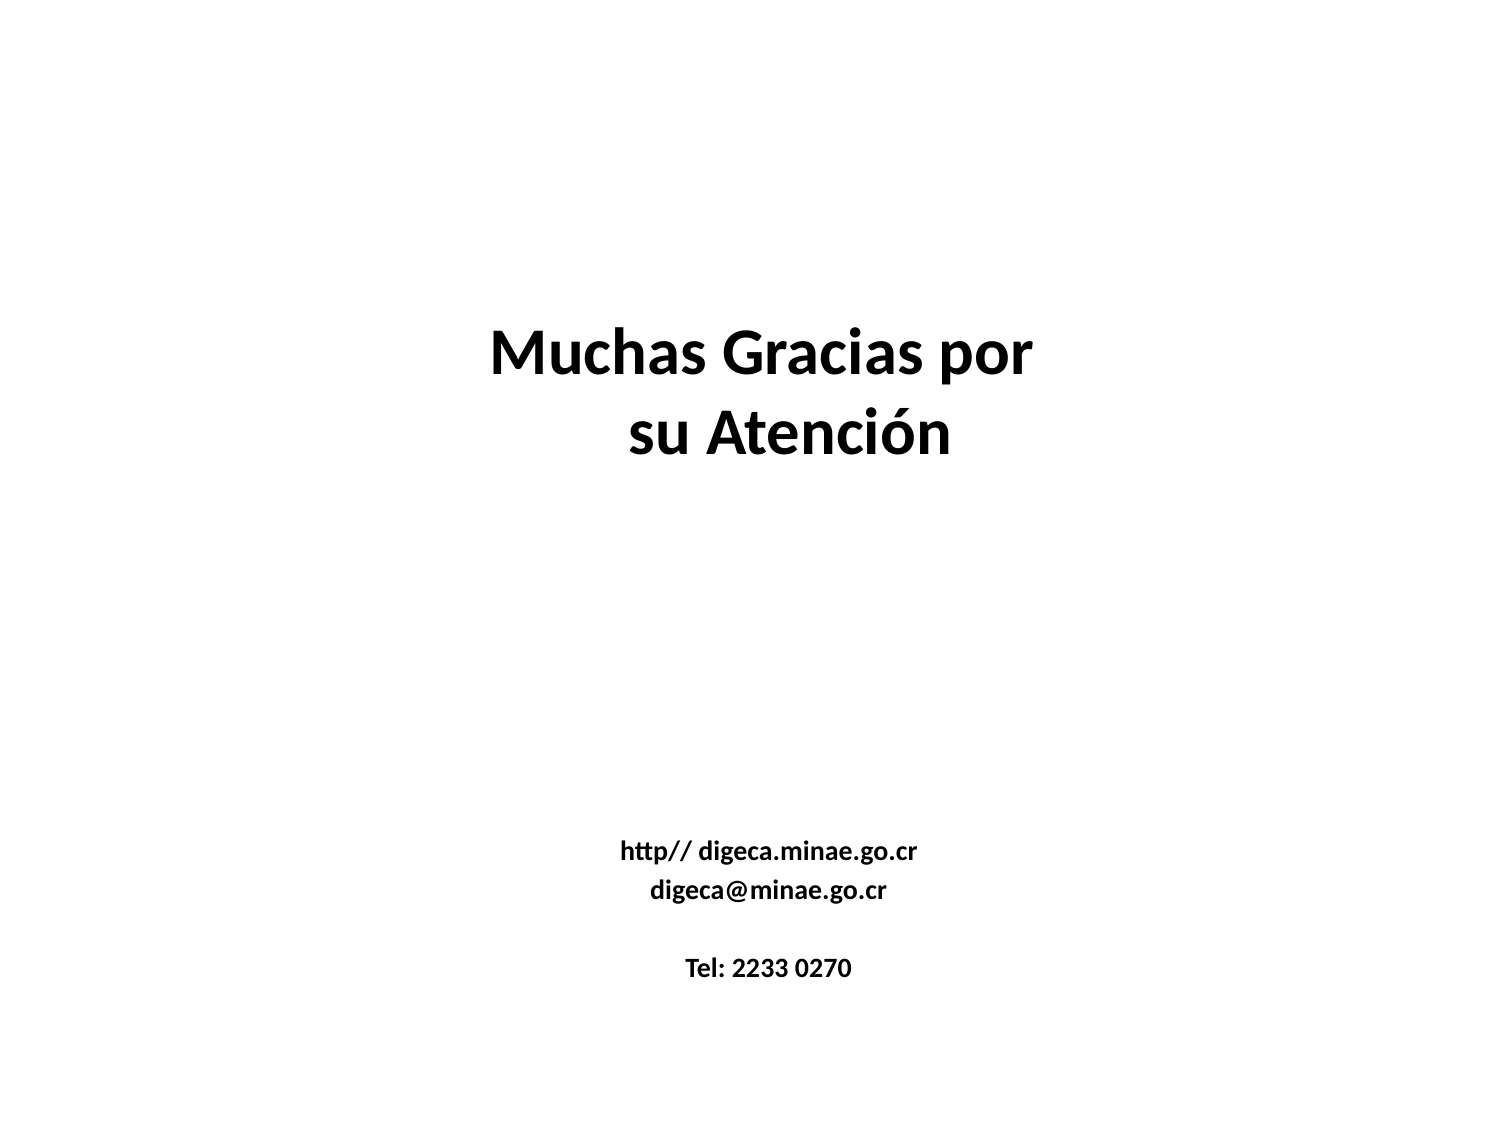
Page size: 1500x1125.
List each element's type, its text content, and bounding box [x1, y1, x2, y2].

text_box Muchas Gracias por su Atención [450, 299, 1075, 605]
list http// digeca.minae.go.cr digeca@minae.go.cr Tel: 2233 0270 [125, 825, 1413, 993]
